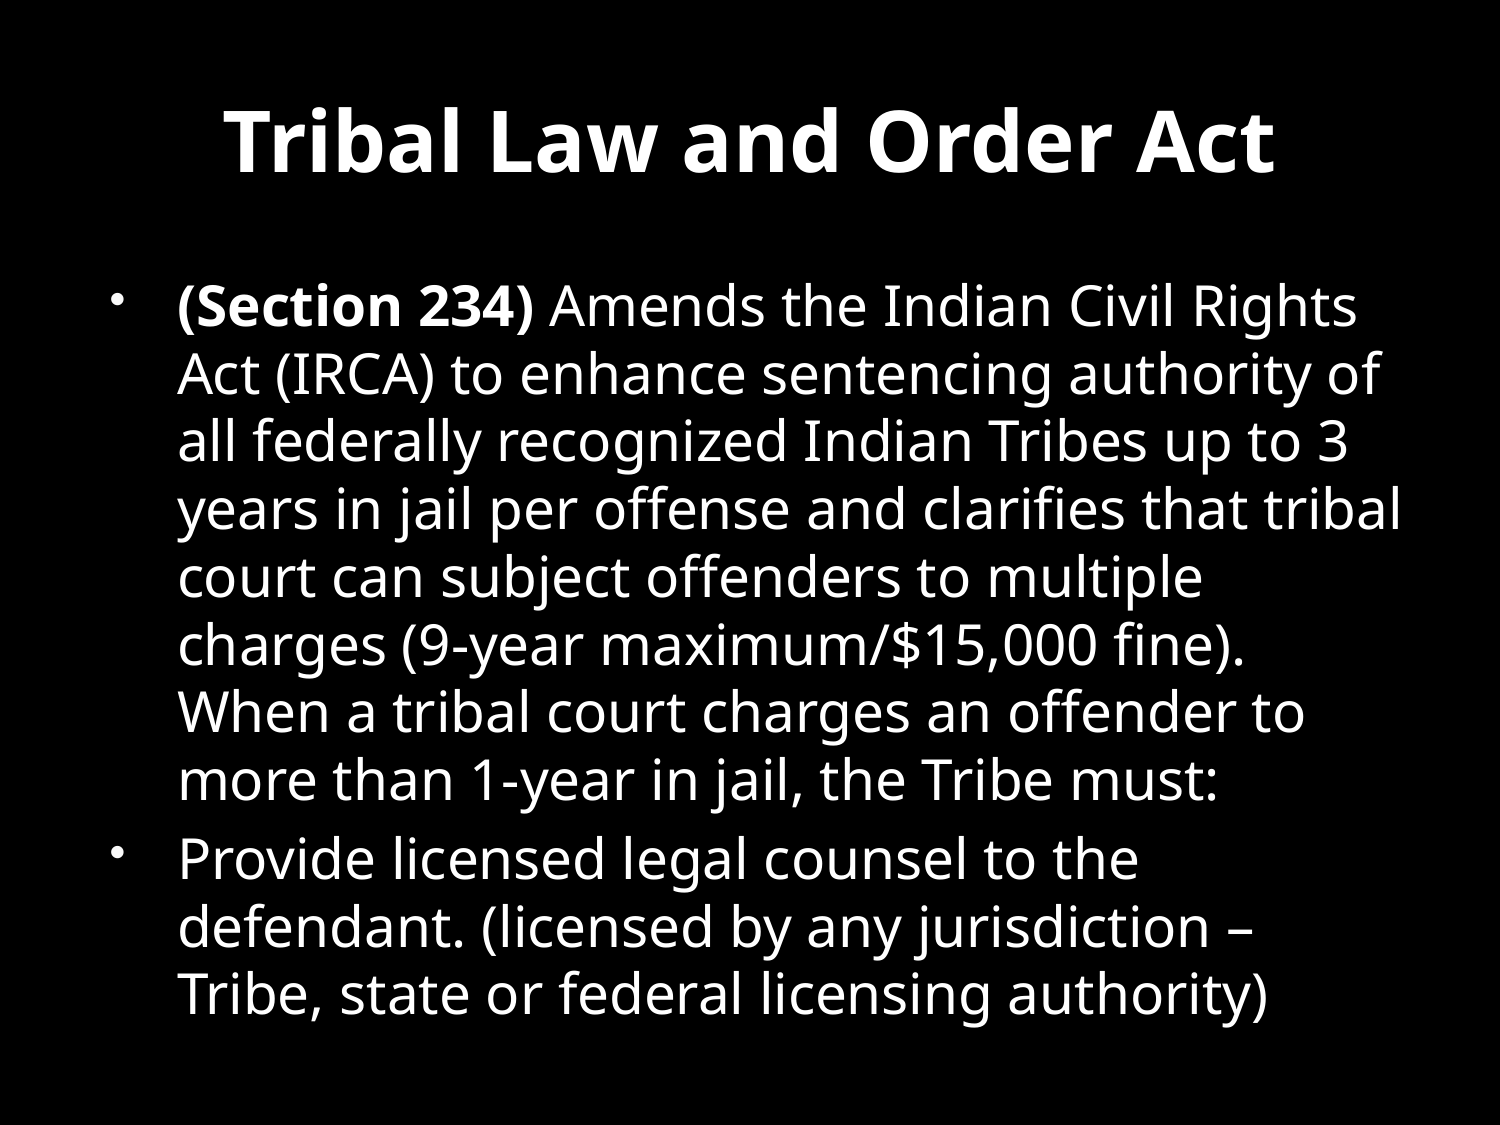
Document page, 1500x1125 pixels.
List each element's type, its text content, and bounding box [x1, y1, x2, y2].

list (Section 234) Amends the Indian Civil Rights Act (IRCA) to enhance sentencing authority of all federally recognized Indian Tribes up to 3 years in jail per offense and clarifies that tribal court can subject offenders to multiple charges (9-year maximum/$15,000 fine). When a tribal court charges an offender to more than 1-year in jail, the Tribe must: Provide licensed legal counsel to the defendant. (licensed by any jurisdiction – Tribe, state or federal licensing authority) [75, 262, 1425, 1035]
title Tribal Law and Order Act [75, 45, 1425, 233]
